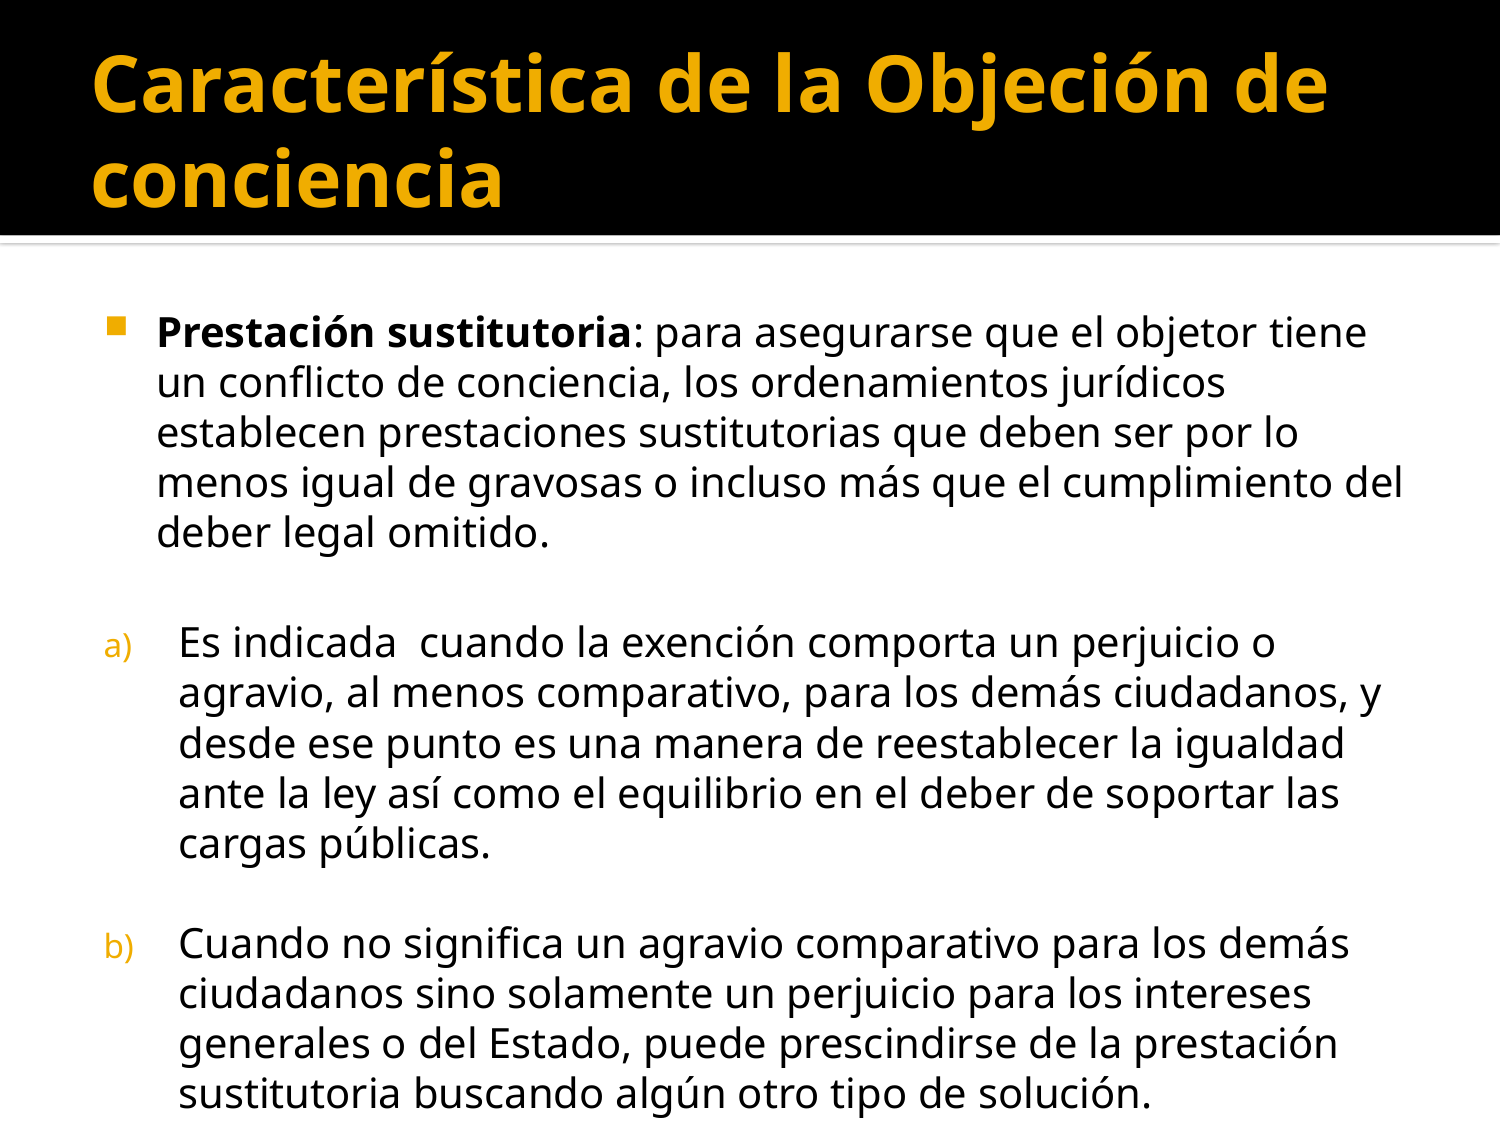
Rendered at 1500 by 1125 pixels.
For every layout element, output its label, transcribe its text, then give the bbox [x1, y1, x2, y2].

list Prestación sustitutoria: para asegurarse que el objetor tiene un conflicto de conciencia, los ordenamientos jurídicos establecen prestaciones sustitutorias que deben ser por lo menos igual de gravosas o incluso más que el cumplimiento del deber legal omitido. Es indicada cuando la exención comporta un perjuicio o agravio, al menos comparativo, para los demás ciudadanos, y desde ese punto es una manera de reestablecer la igualdad ante la ley así como el equilibrio en el deber de soportar las cargas públicas. Cuando no significa un agravio comparativo para los demás ciudadanos sino solamente un perjuicio para los intereses generales o del Estado, puede prescindirse de la prestación sustitutoria buscando algún otro tipo de solución. [75, 291, 1425, 1050]
title Característica de la Objeción de conciencia [75, 25, 1425, 231]
